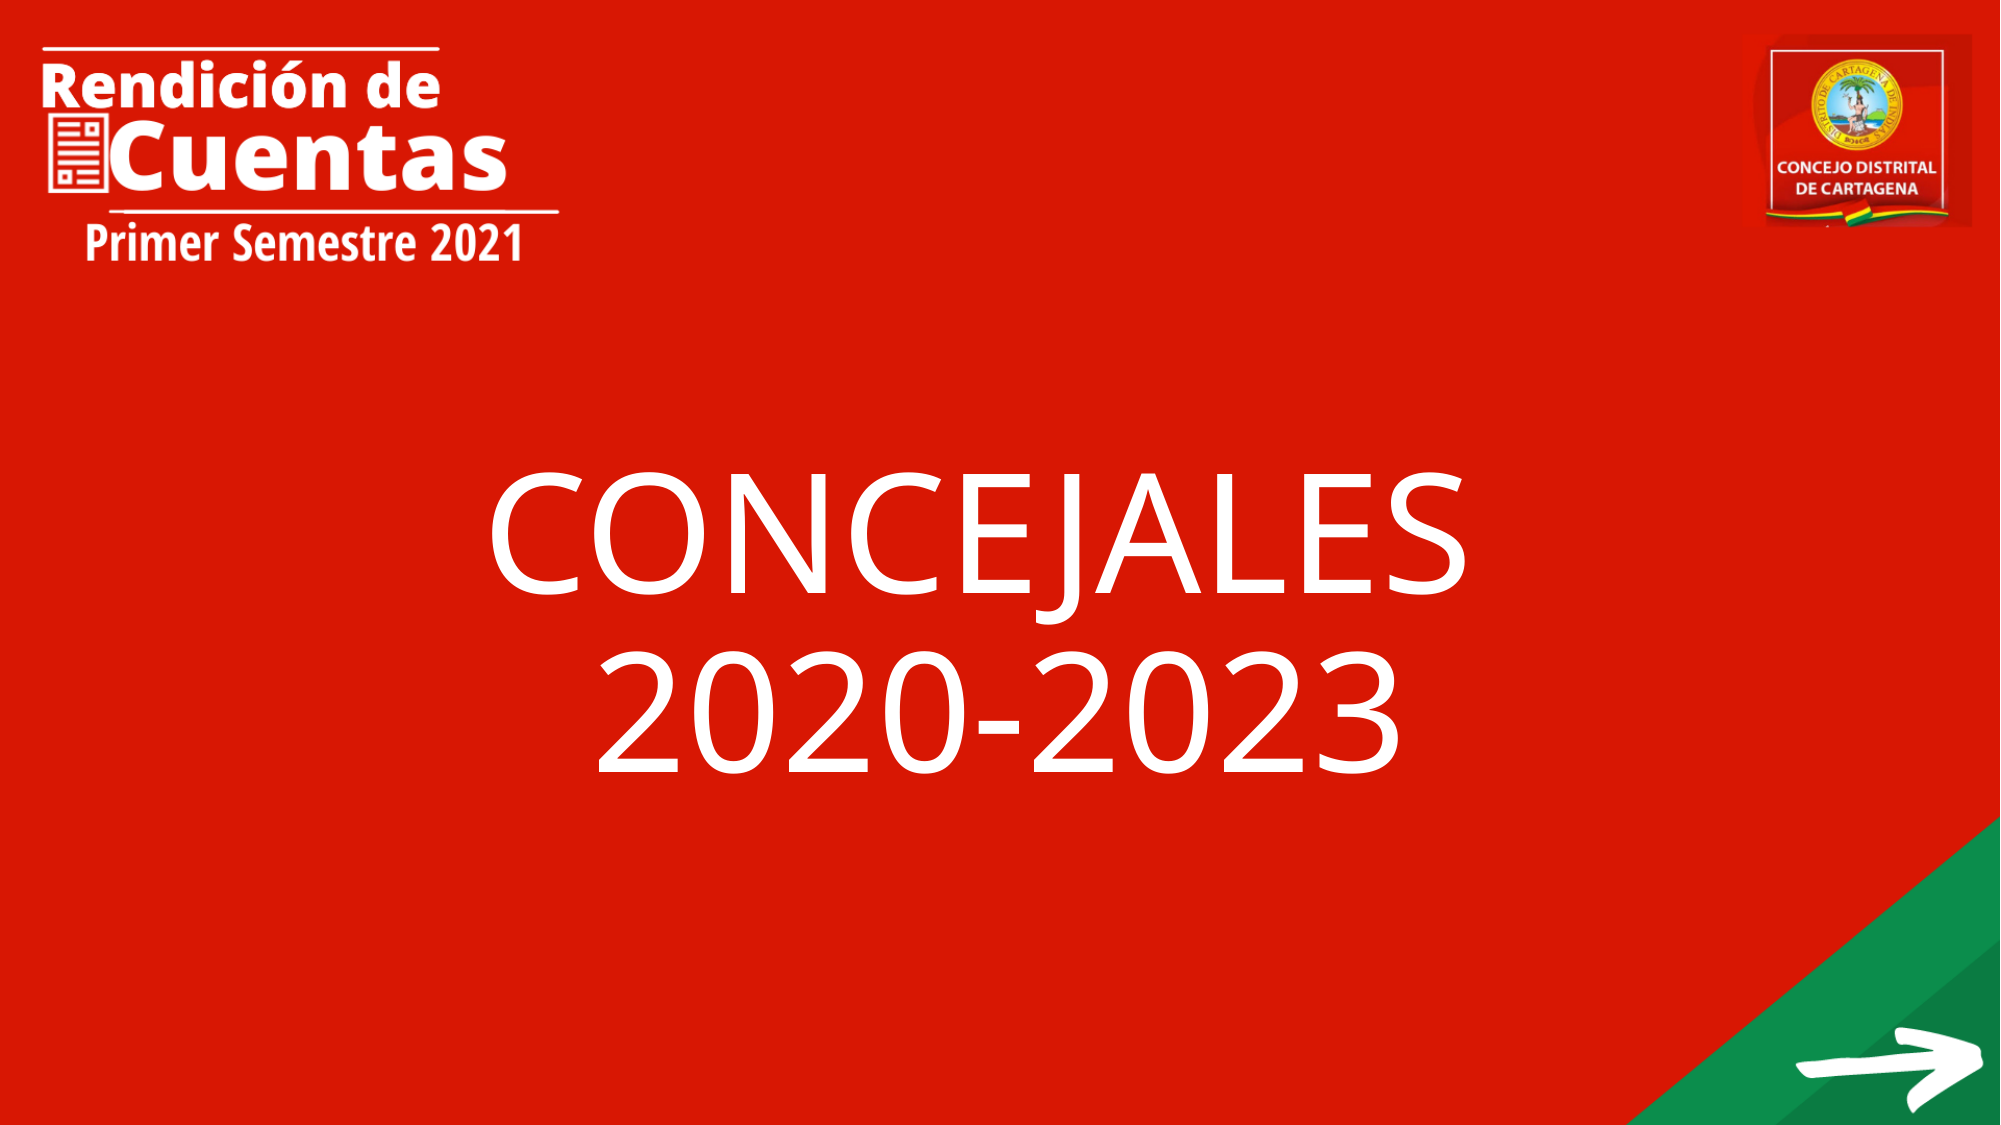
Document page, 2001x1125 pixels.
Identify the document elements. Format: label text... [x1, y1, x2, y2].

picture [0, 0, 2000, 1125]
title CONCEJALES 2020-2023 [180, 337, 1820, 921]
